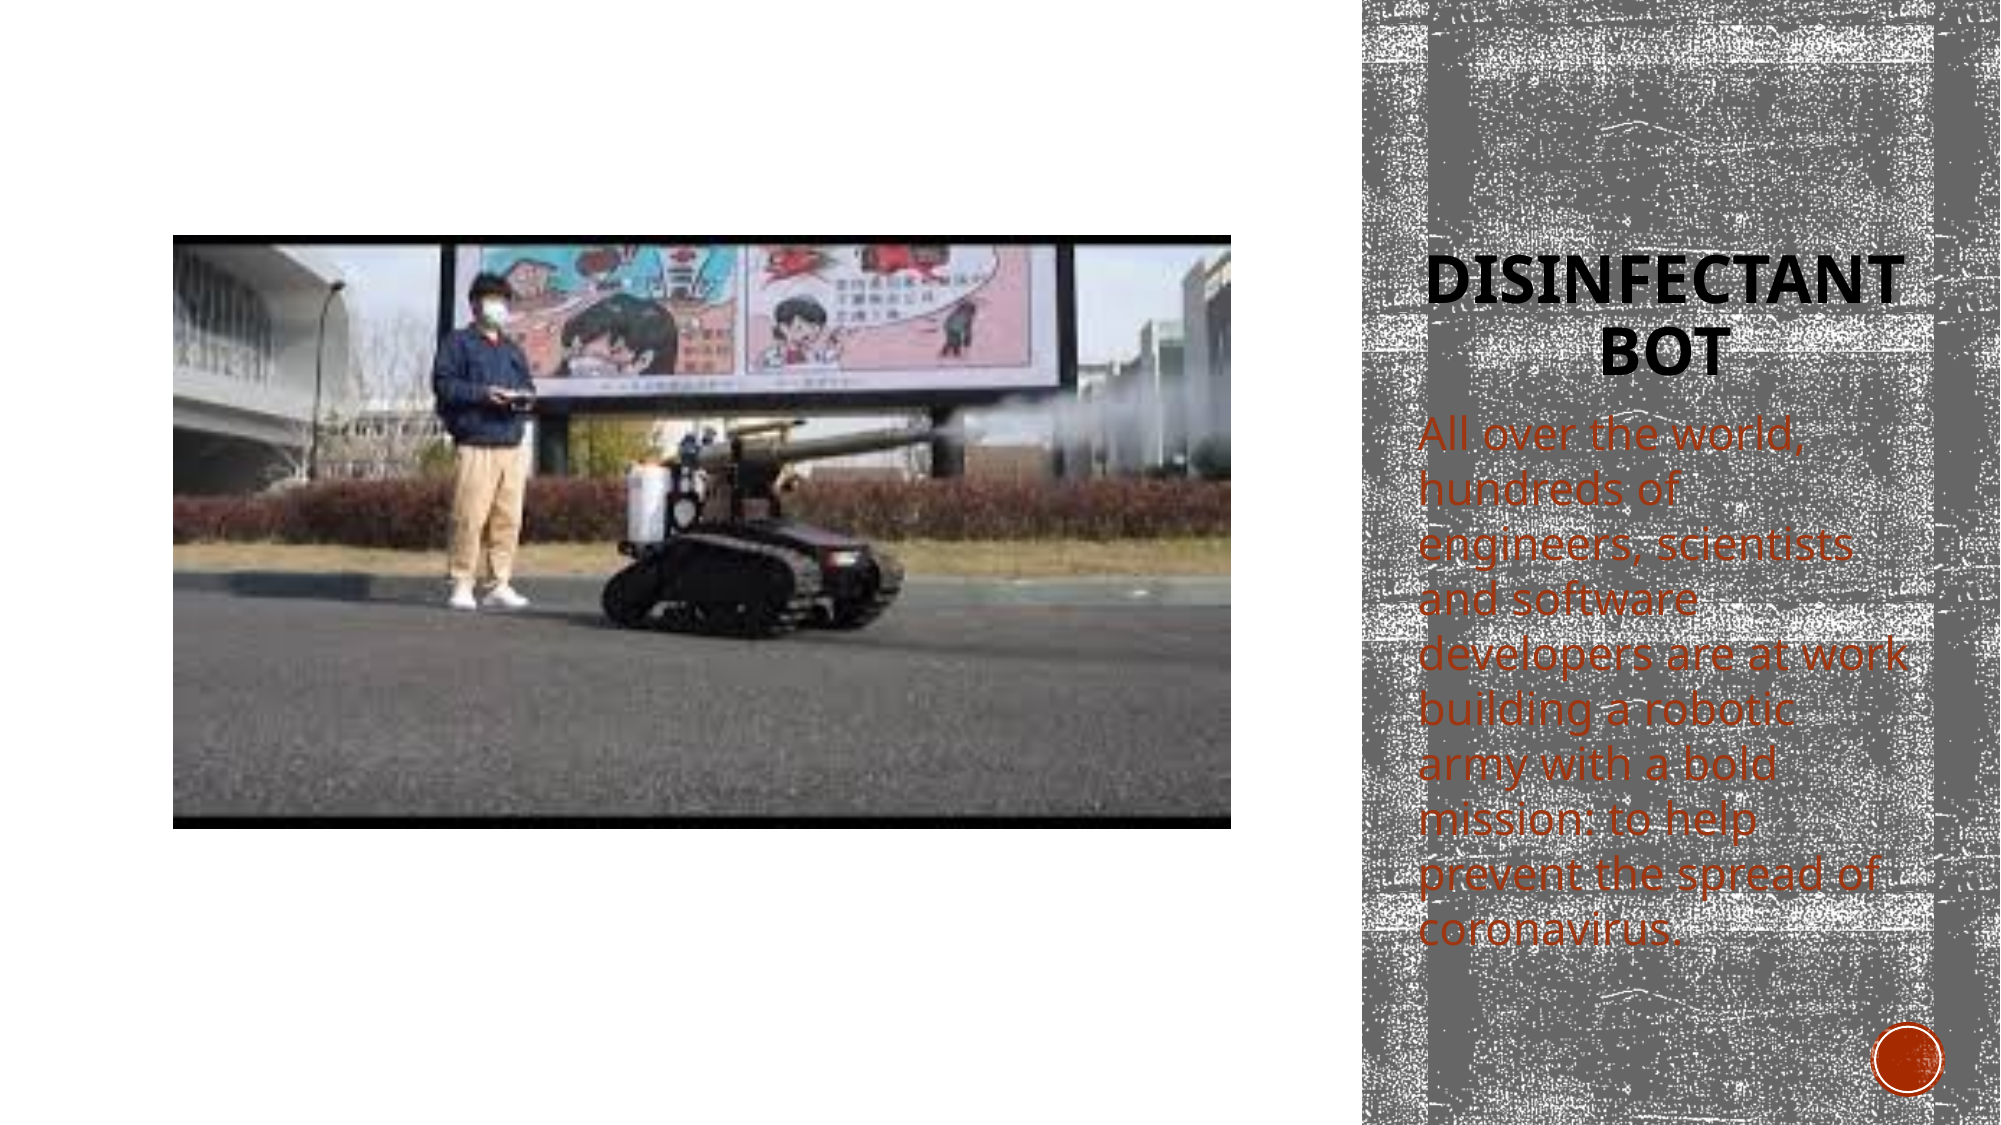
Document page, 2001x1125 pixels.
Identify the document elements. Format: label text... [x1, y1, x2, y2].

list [175, 237, 1230, 828]
list All over the world, hundreds of engineers, scientists and software developers are at work building a robotic army with a bold mission: to help prevent the spread of coronavirus. [1402, 397, 1928, 938]
title Disinfectant bot [1402, 112, 1928, 397]
